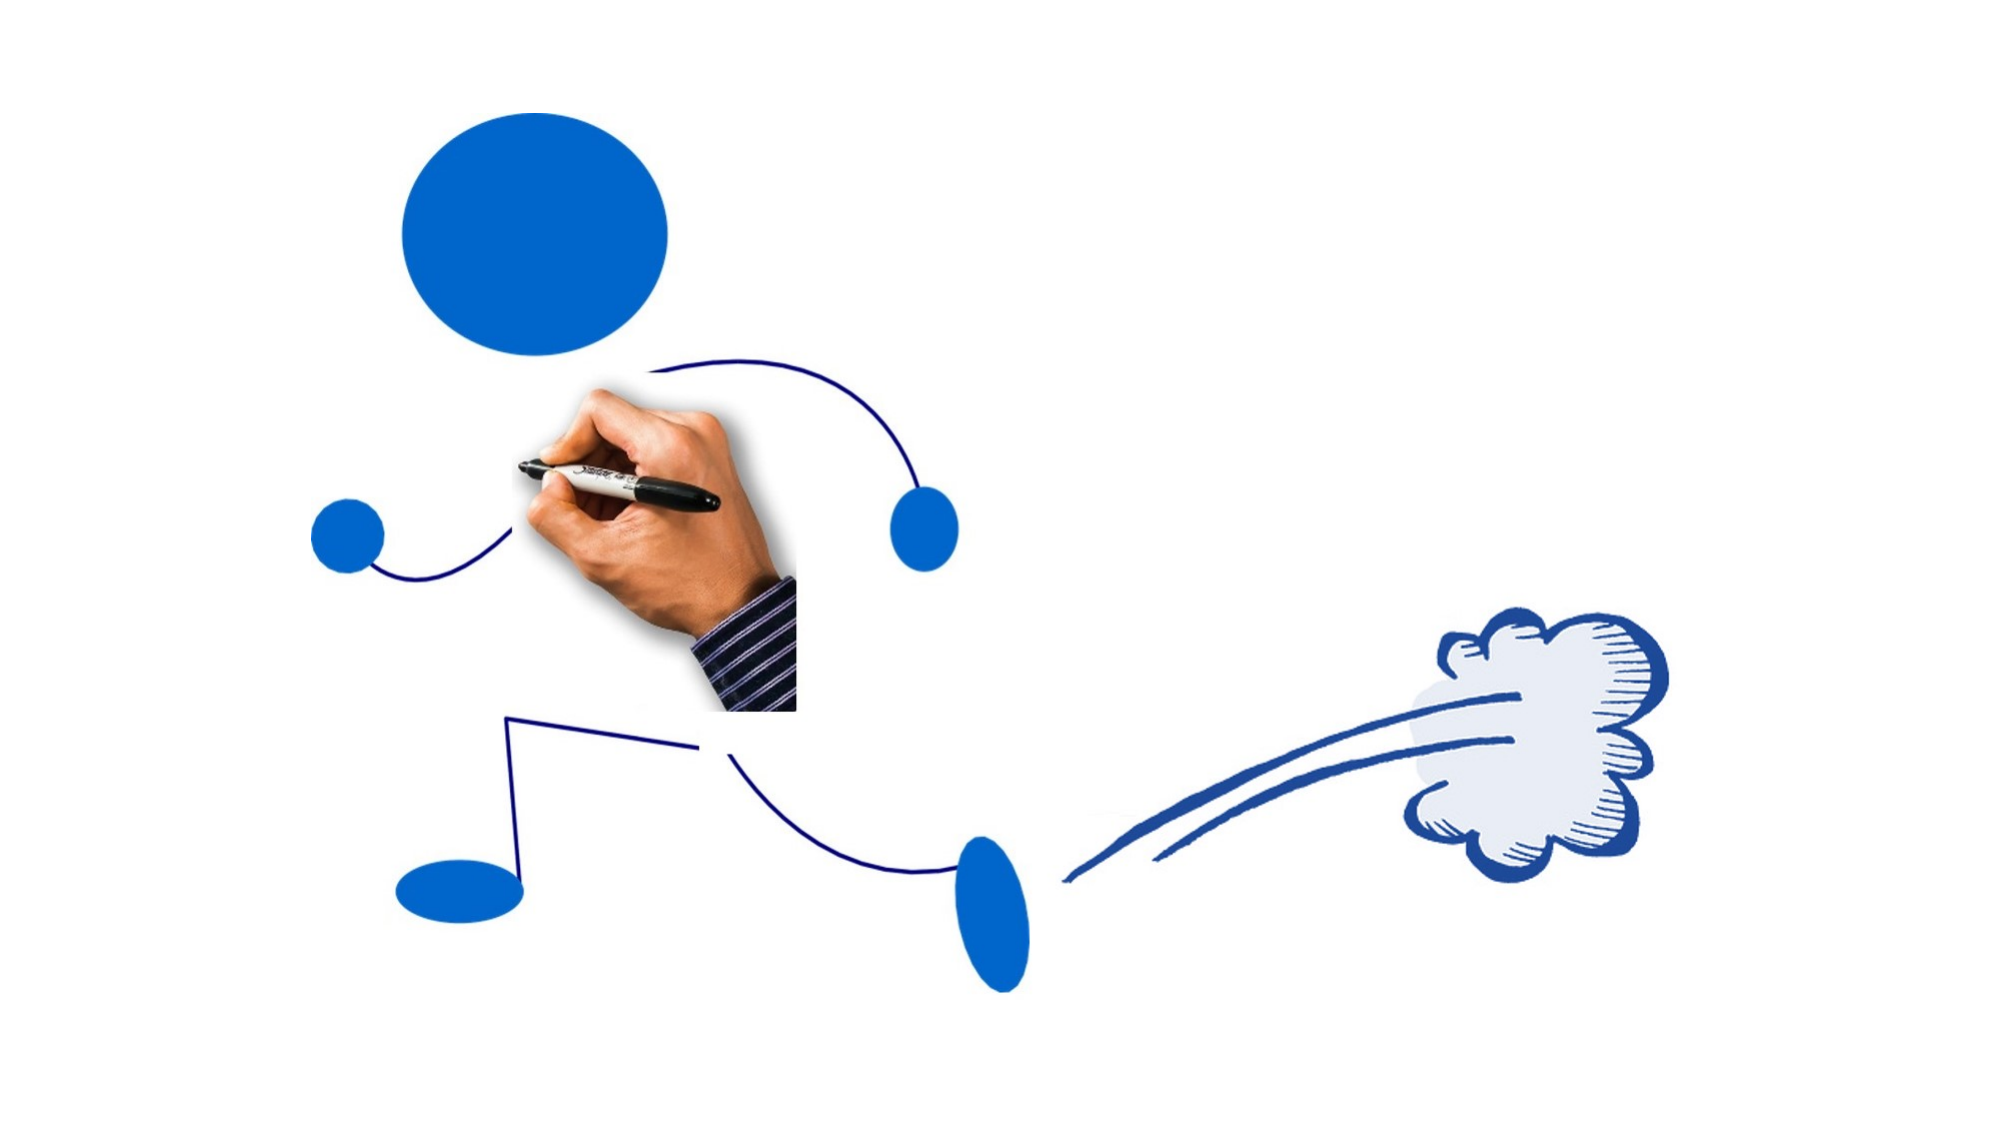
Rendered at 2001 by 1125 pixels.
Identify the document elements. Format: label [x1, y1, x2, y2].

picture [311, 113, 1688, 1011]
